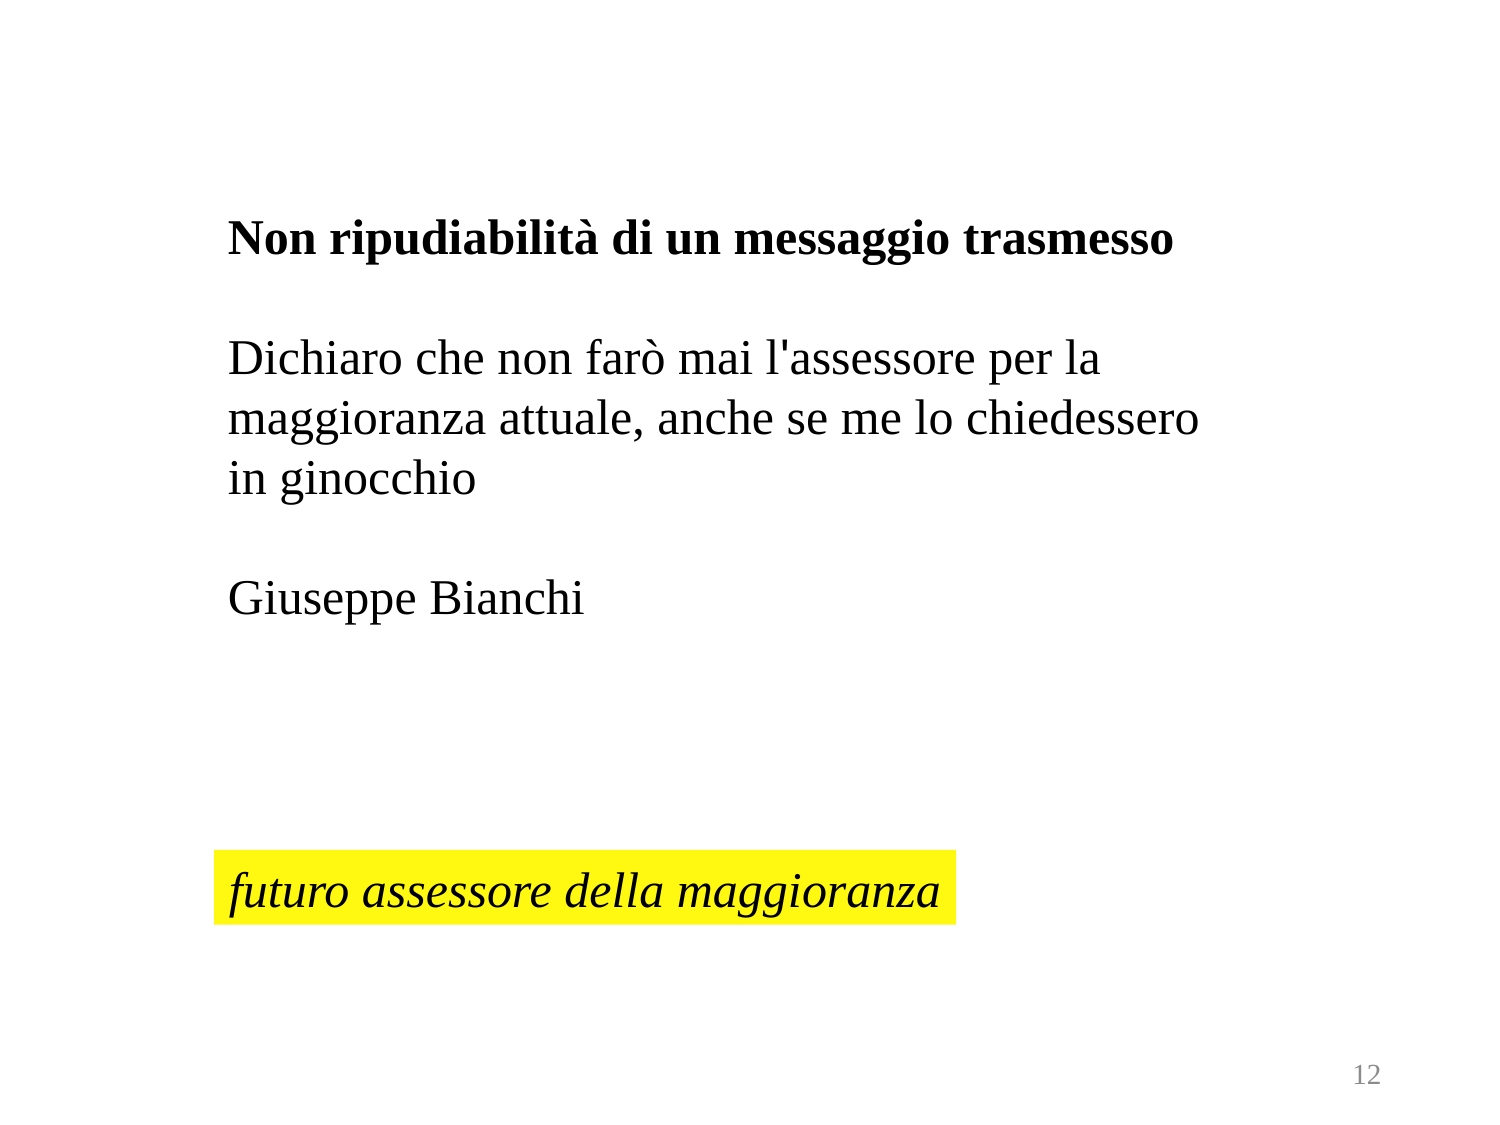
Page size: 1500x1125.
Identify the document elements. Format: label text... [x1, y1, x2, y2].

text_box futuro assessore della maggioranza [214, 849, 957, 925]
slide_number 12 [1059, 1042, 1397, 1103]
text_box Non ripudiabilità di un messaggio trasmesso Dichiaro che non farò mai l'assessore per la maggioranza attuale, anche se me lo chiedessero in ginocchio Giuseppe Bianchi [213, 197, 1216, 633]
